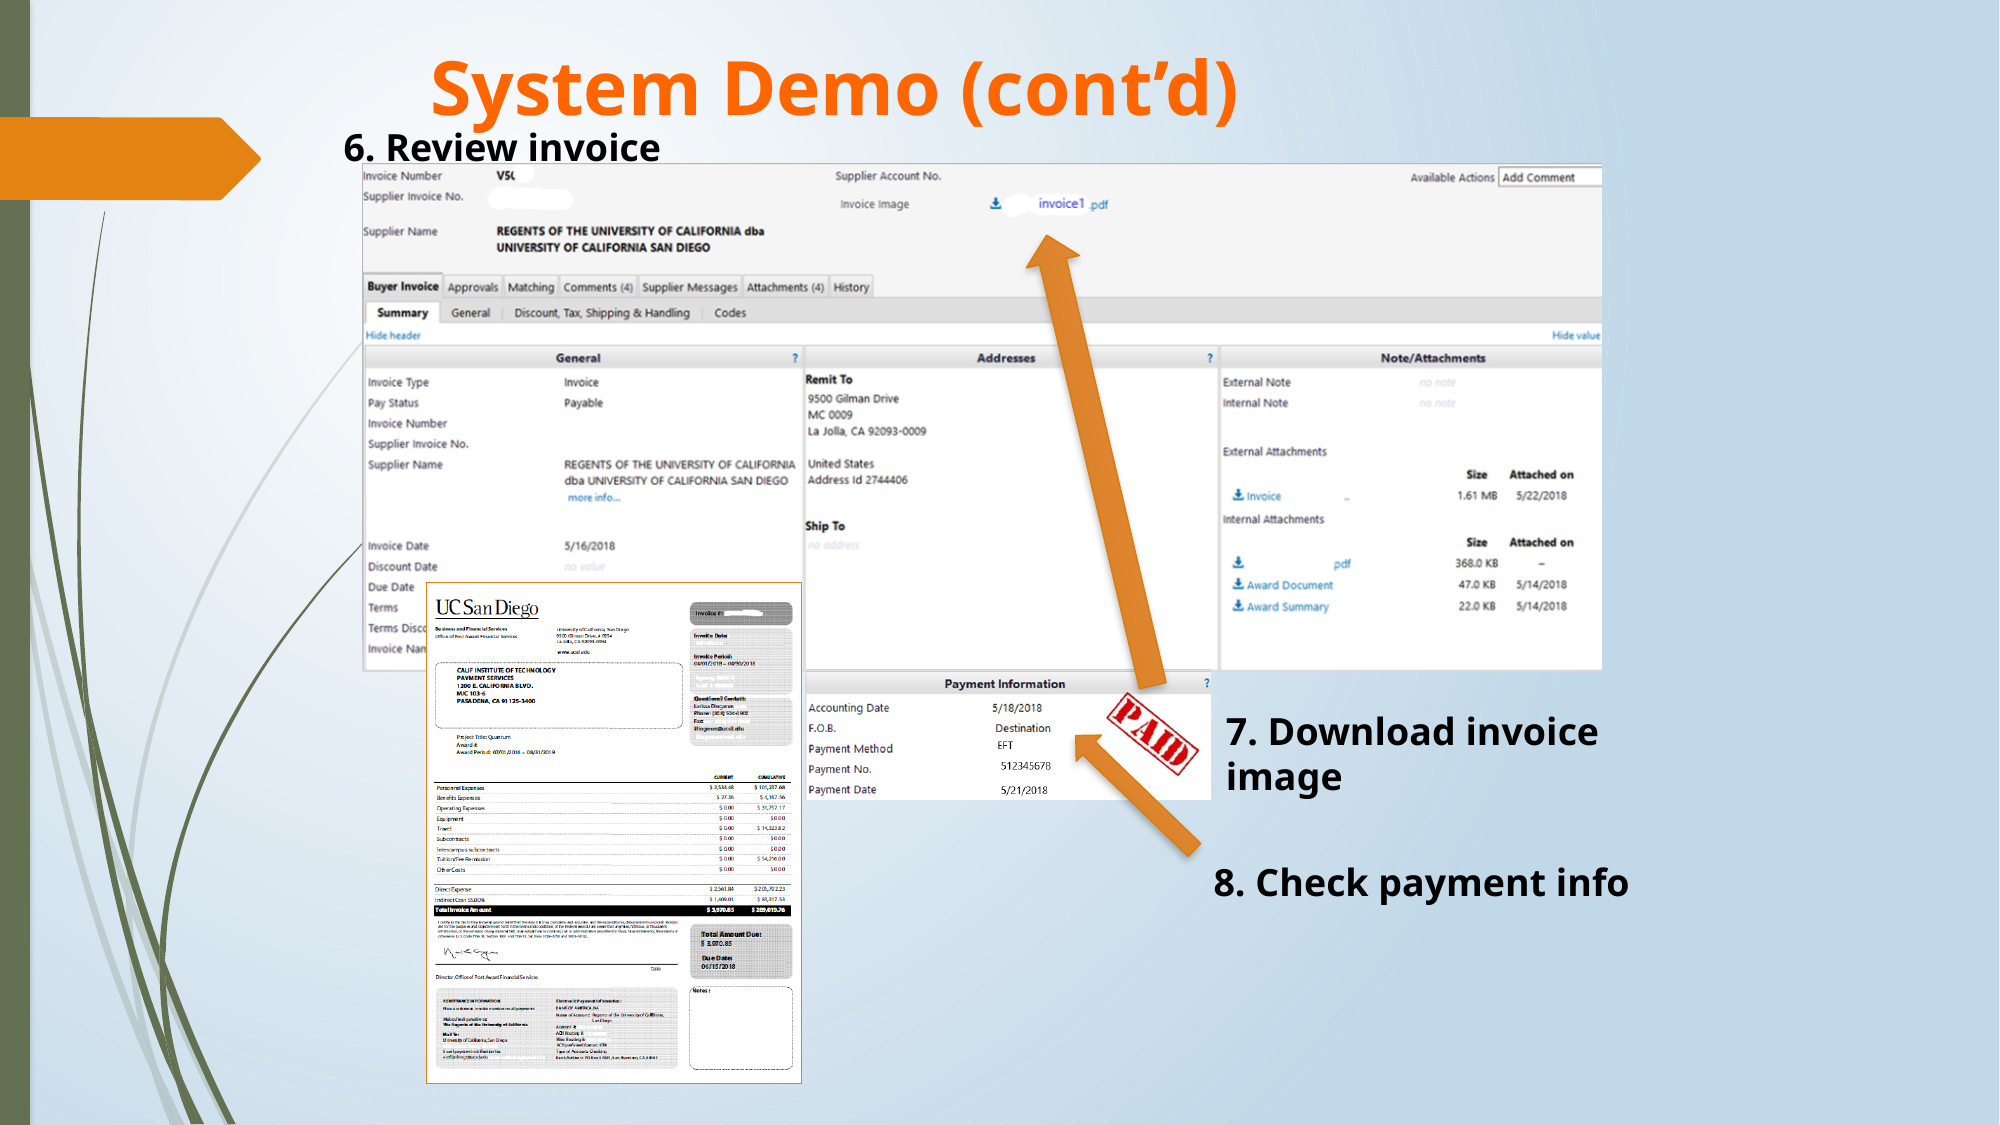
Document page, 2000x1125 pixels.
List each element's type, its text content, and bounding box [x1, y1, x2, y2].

text_box 8. Check payment info [1198, 851, 1681, 911]
text_box 7. Download invoice image [1212, 700, 1693, 806]
picture [362, 163, 1602, 1084]
title System Demo (cont’d) [415, 33, 1766, 146]
text_box [1136, 808, 1202, 857]
text_box 6. Review invoice [328, 116, 811, 176]
